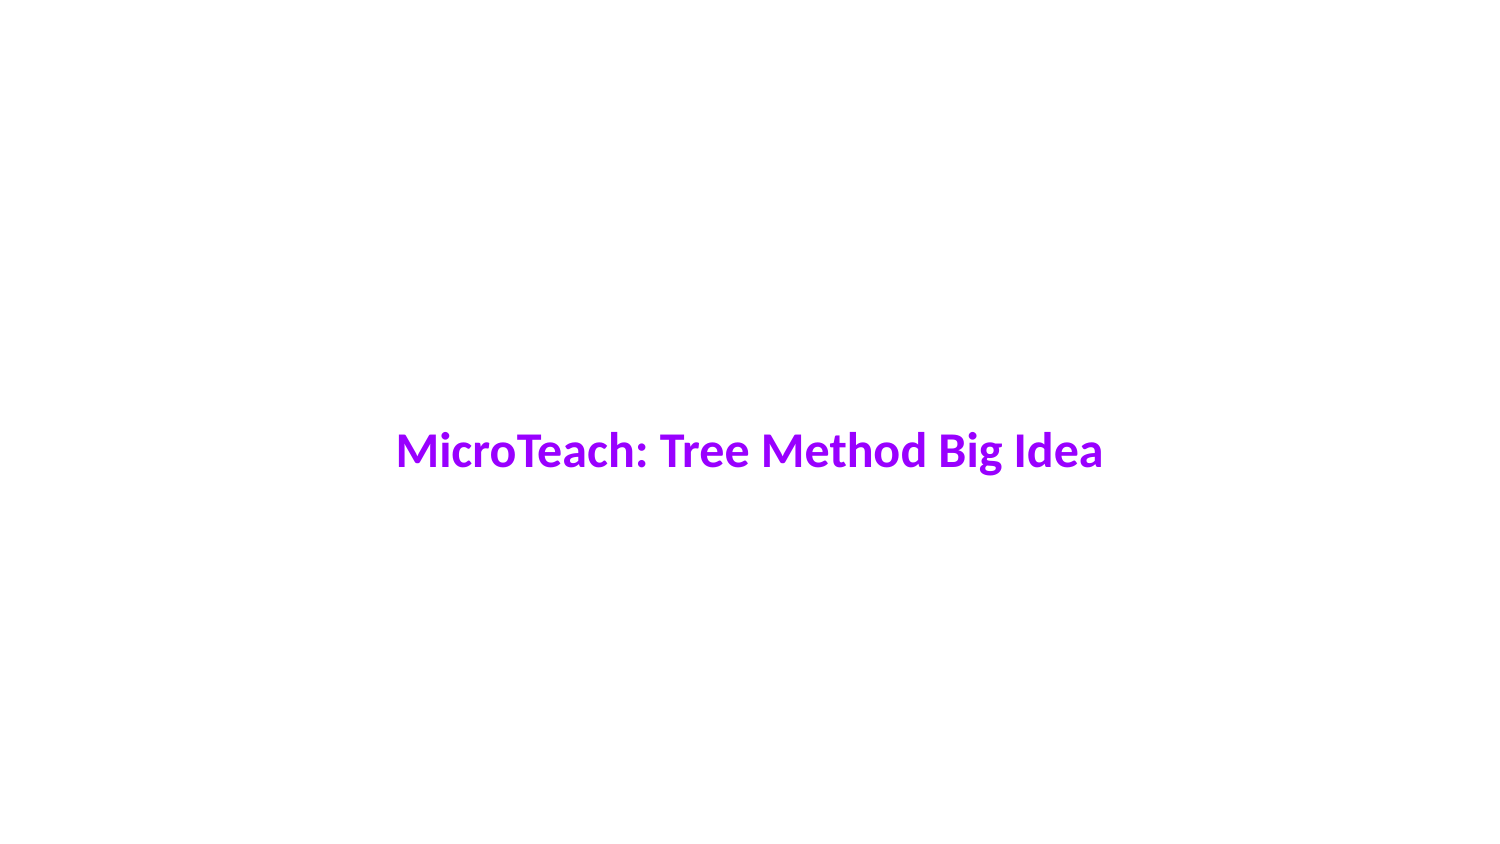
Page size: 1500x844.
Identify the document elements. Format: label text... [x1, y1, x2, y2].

title MicroTeach: Tree Method Big Idea [152, 351, 1348, 493]
